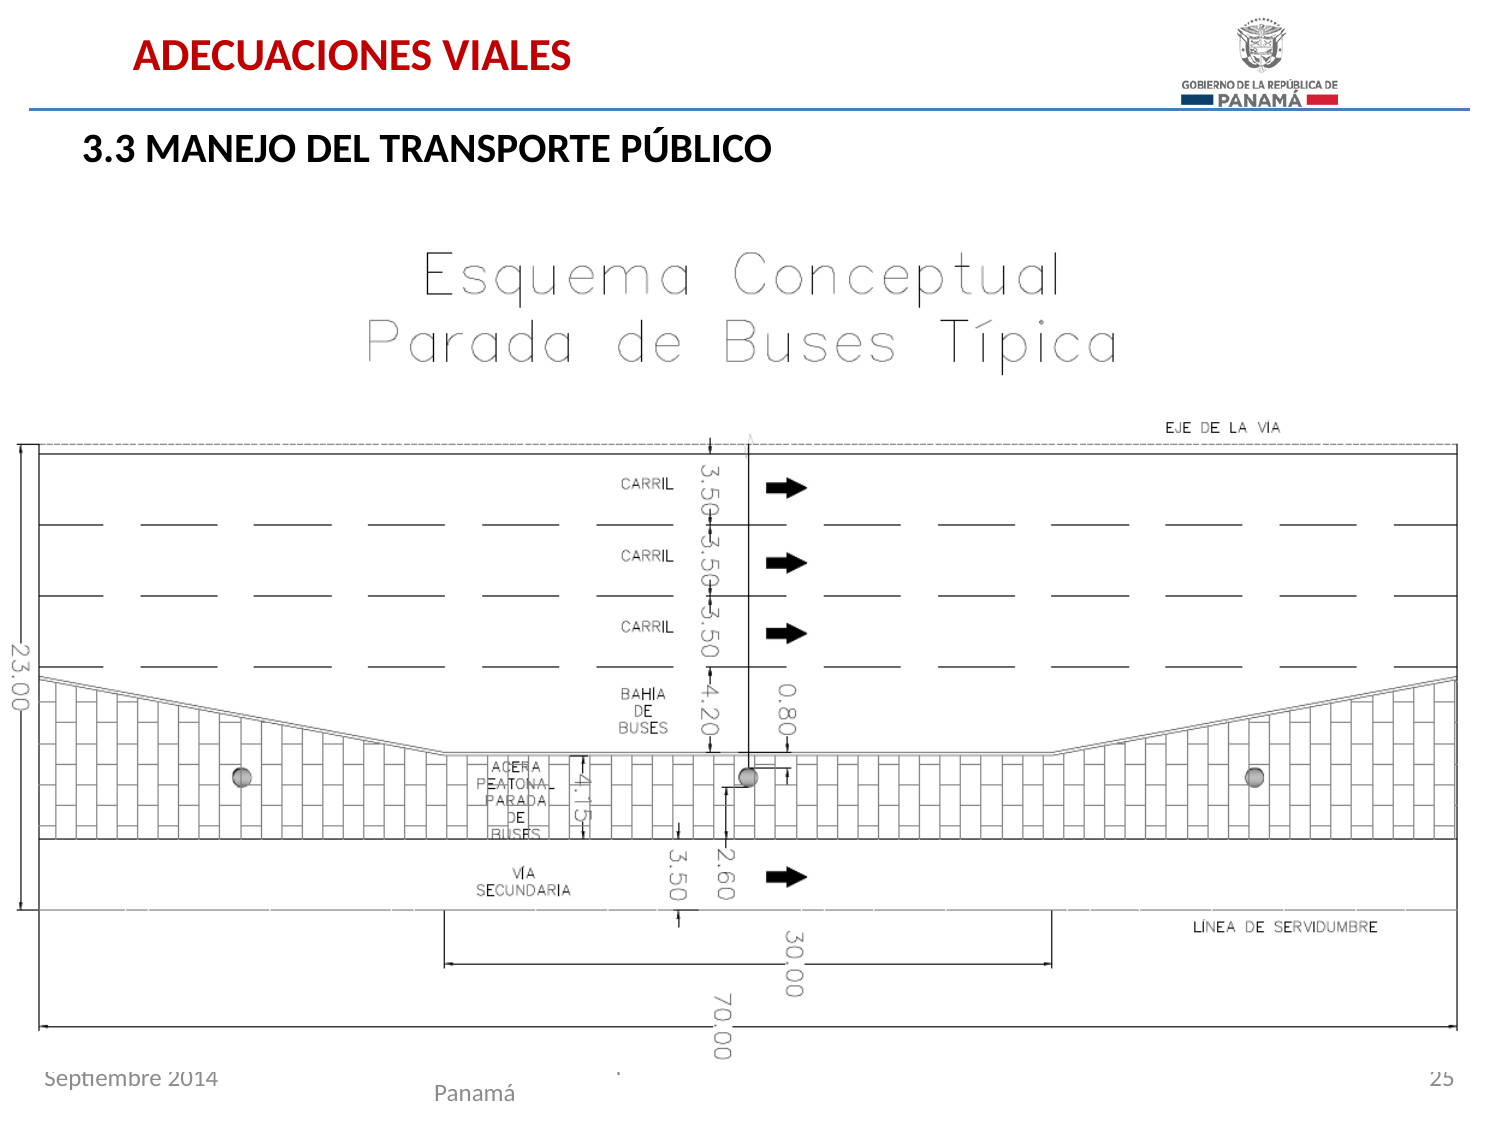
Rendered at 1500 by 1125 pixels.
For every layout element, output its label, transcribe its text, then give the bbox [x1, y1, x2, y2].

picture [1180, 17, 1338, 107]
text_box 3.3 Manejo del Transporte Público [67, 113, 1492, 179]
text_box Adecuaciones viales [118, 17, 1134, 88]
slide_number 25 [1140, 1080, 1470, 1107]
slide_number Septiembre 2014 [29, 1080, 243, 1107]
picture [0, 207, 1483, 1072]
footer Gobierno de la República de Panamá - Línea 2 del Metro de Panamá [419, 1080, 1140, 1107]
